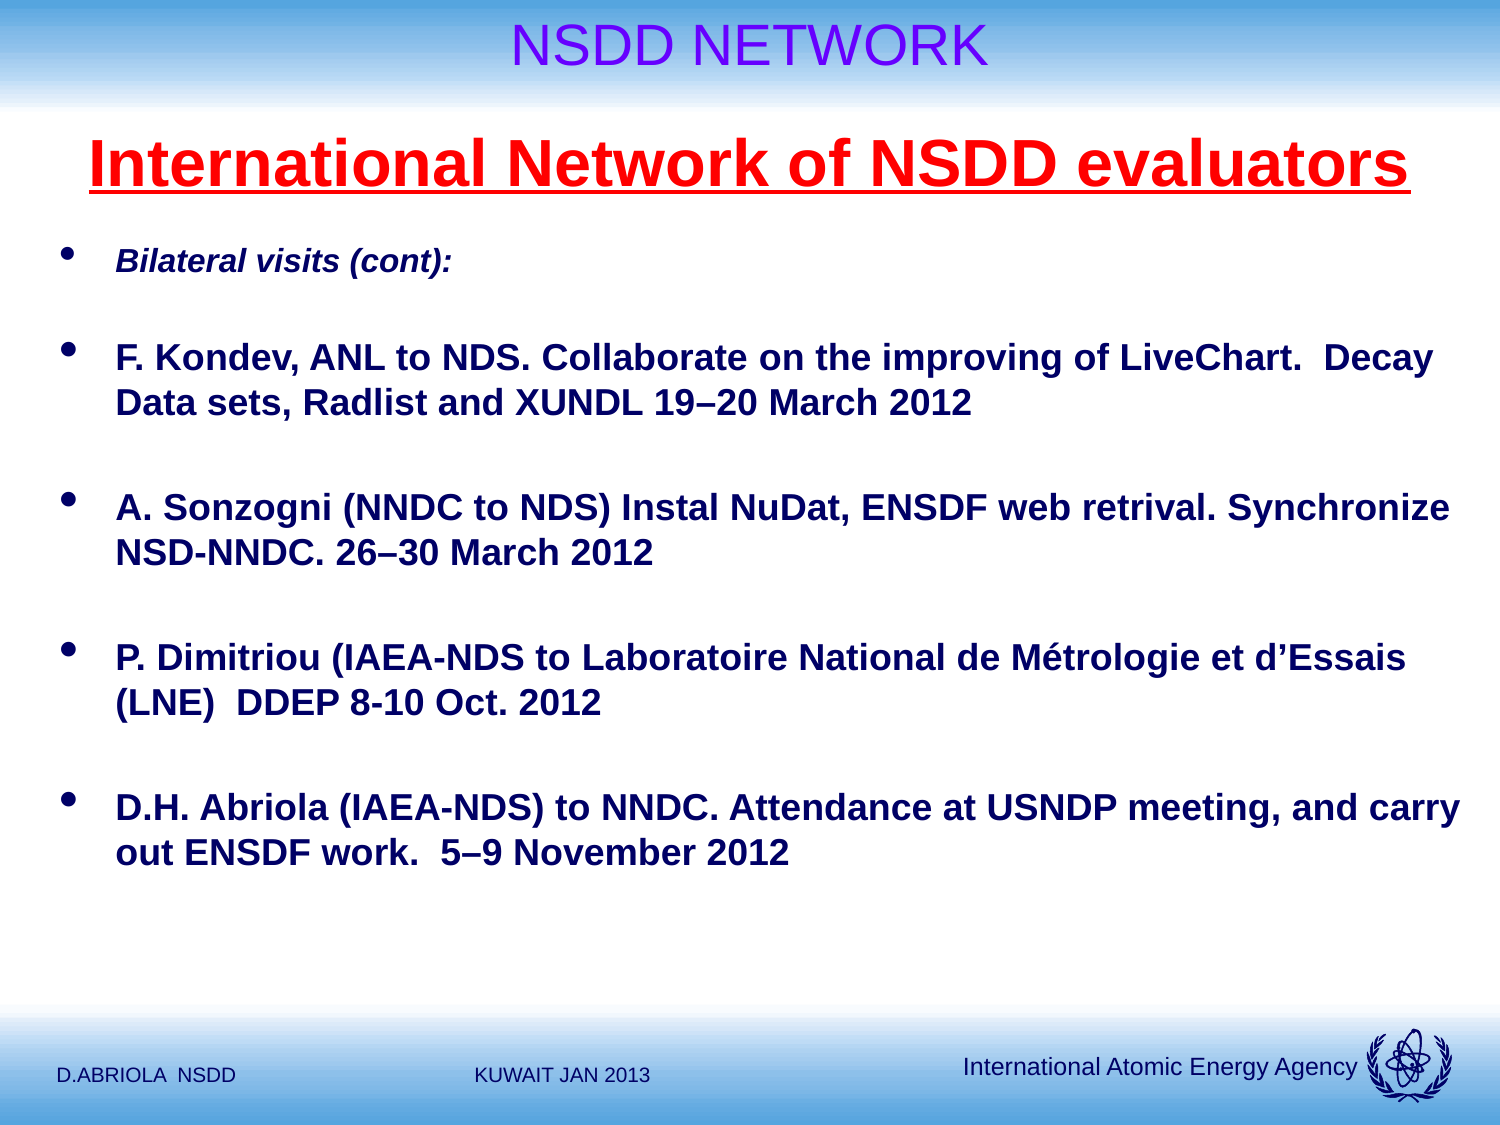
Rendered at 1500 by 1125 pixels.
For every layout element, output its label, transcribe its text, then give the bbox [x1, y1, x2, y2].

list Bilateral visits (cont): F. Kondev, ANL to NDS. Collaborate on the improving of LiveChart. Decay Data sets, Radlist and XUNDL 19–20 March 2012 A. Sonzogni (NNDC to NDS) Instal NuDat, ENSDF web retrival. Synchronize NSD-NNDC. 26–30 March 2012 P. Dimitriou (IAEA-NDS to Laboratoire National de Métrologie et d’Essais (LNE) DDEP 8-10 Oct. 2012 D.H. Abriola (IAEA-NDS) to NNDC. Attendance at USNDP meeting, and carry out ENSDF work. 5–9 November 2012 [43, 231, 1484, 1016]
text_box NSDD NETWORK [0, 0, 1500, 85]
title International Network of NSDD evaluators [44, 95, 1456, 225]
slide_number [454, 1036, 671, 1112]
footer D.ABRIOLA NSDD [41, 1036, 429, 1112]
